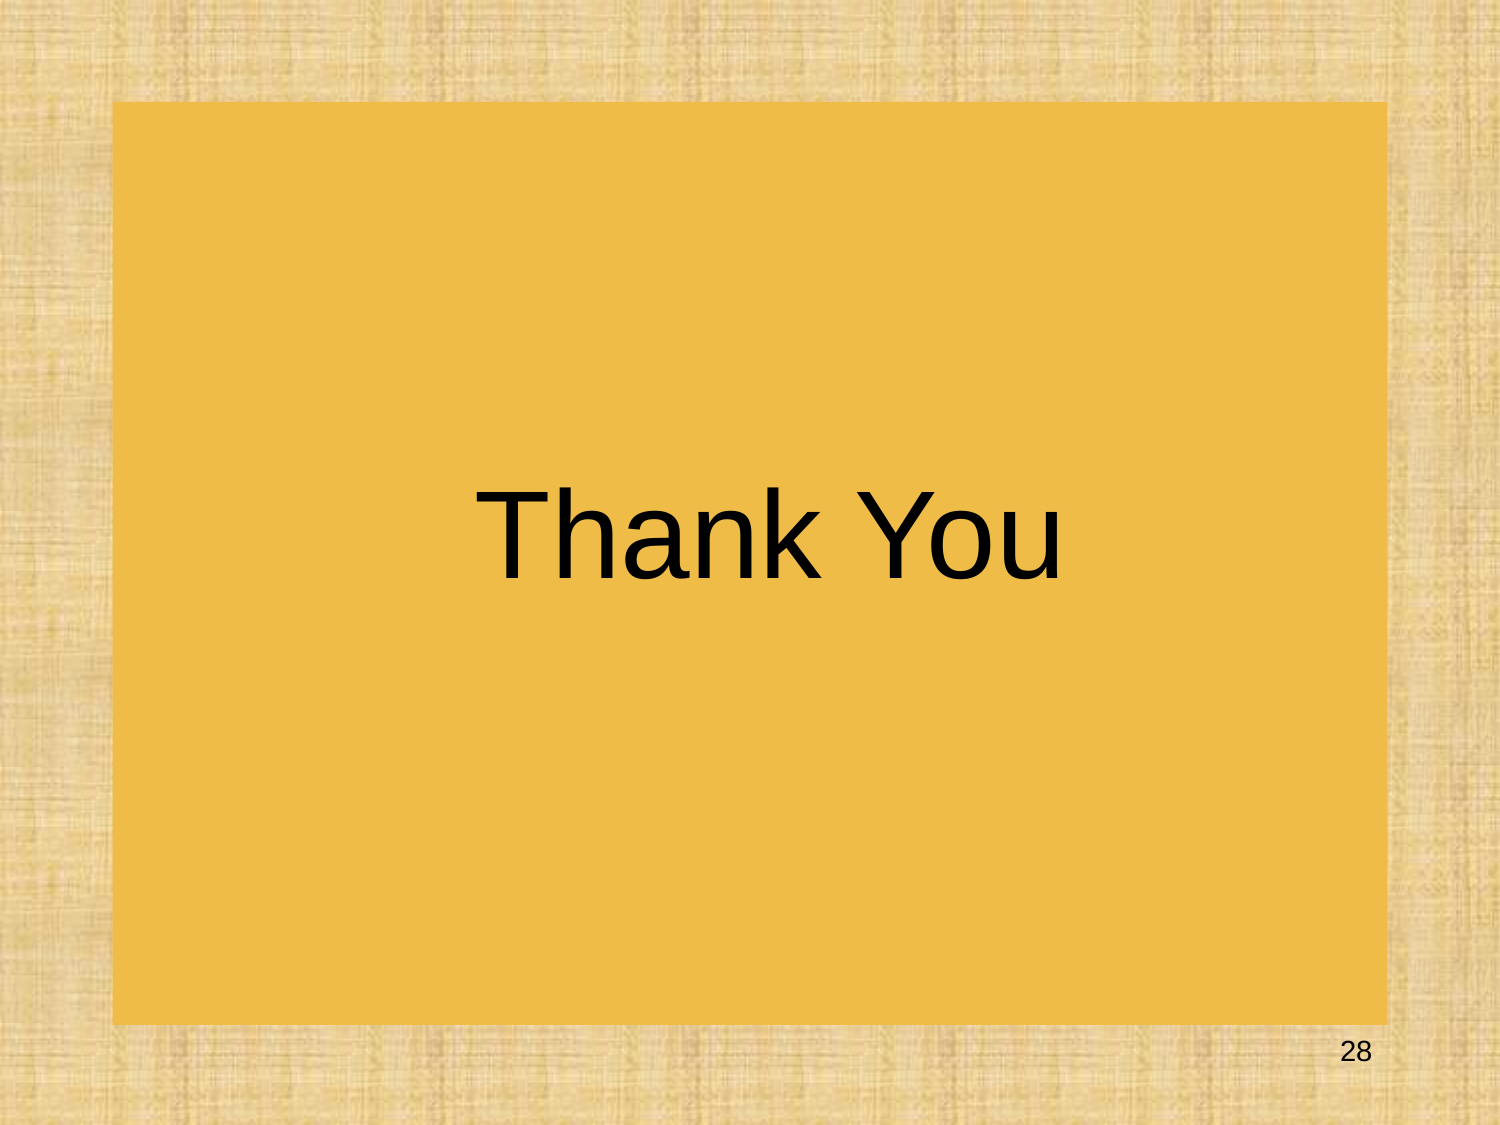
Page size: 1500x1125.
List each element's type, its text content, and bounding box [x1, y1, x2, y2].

slide_number 28 [1074, 1025, 1388, 1100]
picture [0, 0, 1500, 1125]
list Thank You [112, 101, 1388, 1025]
